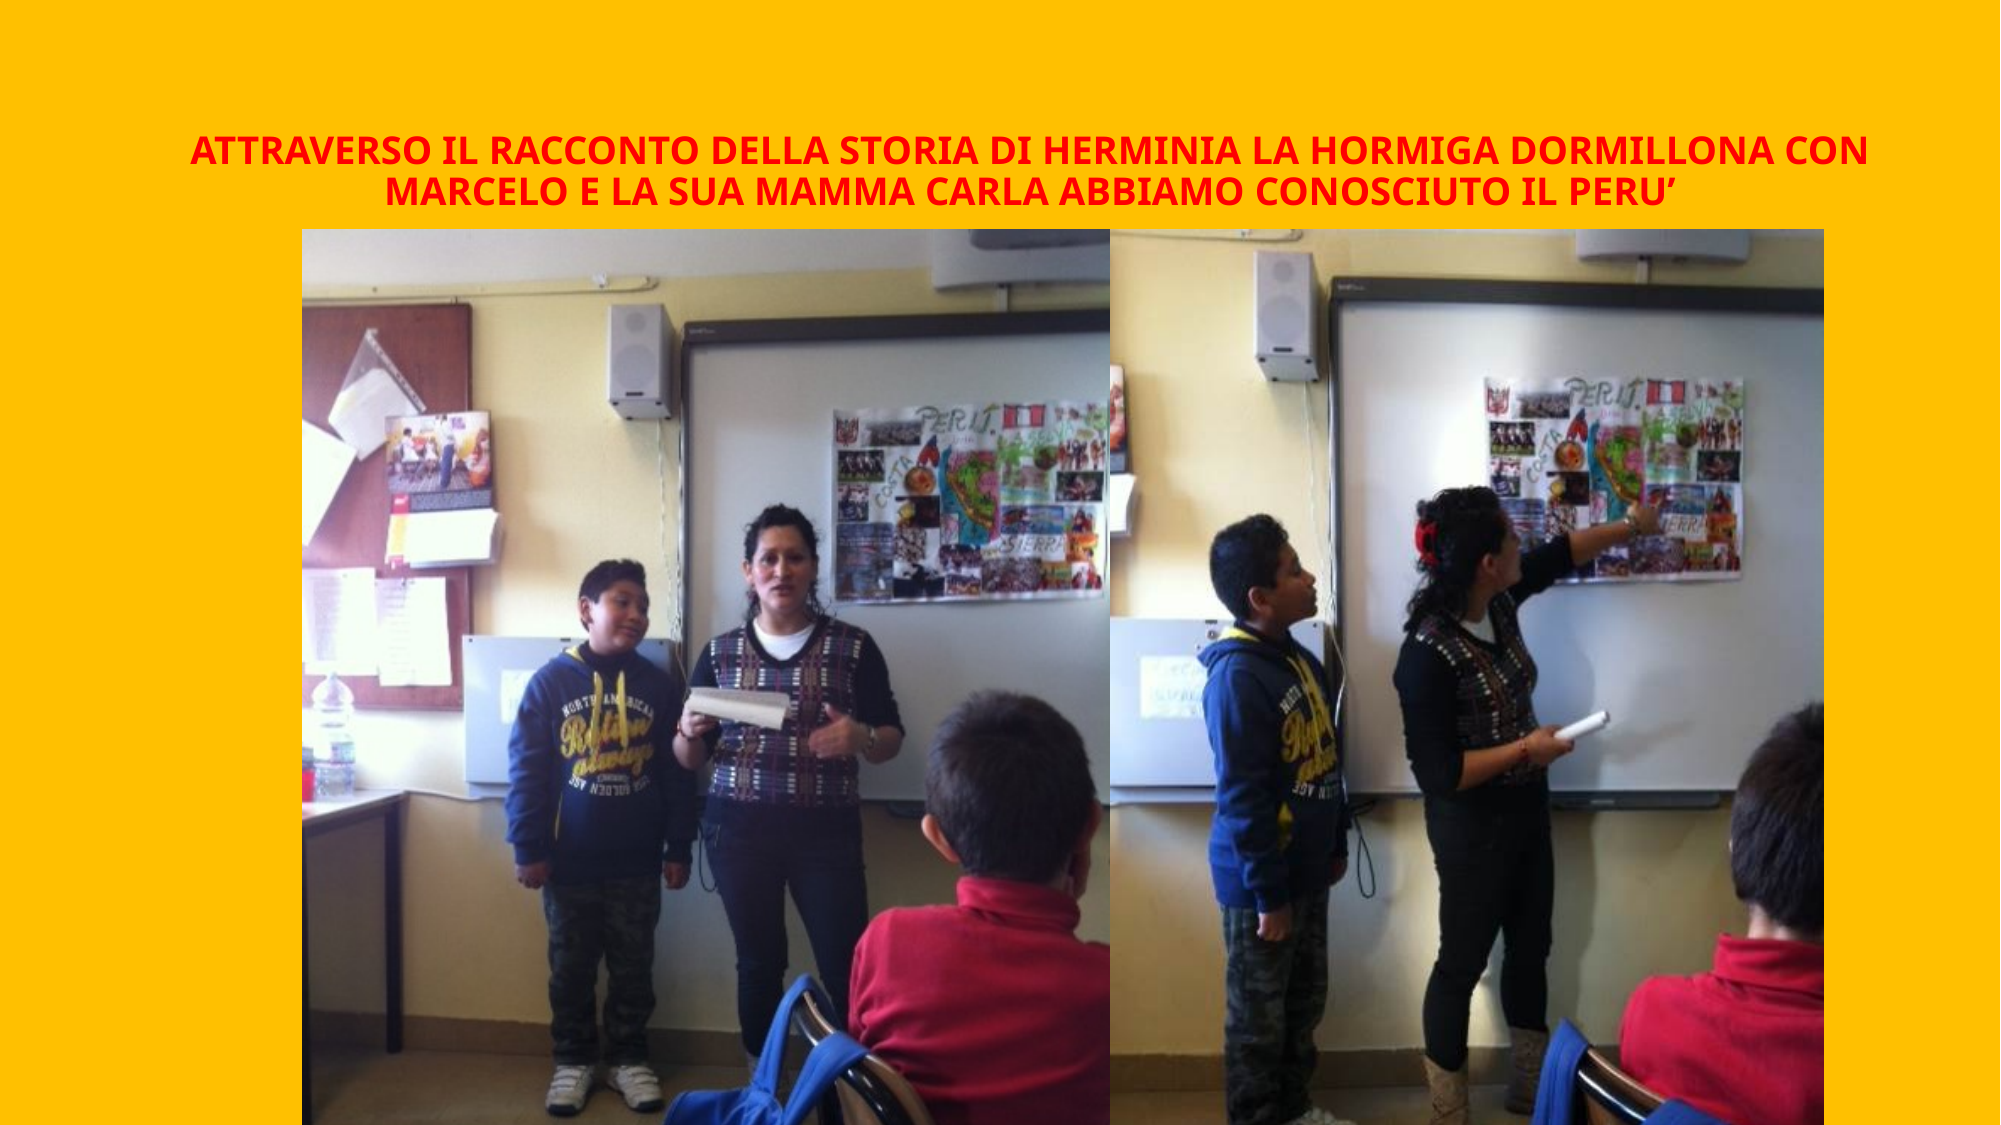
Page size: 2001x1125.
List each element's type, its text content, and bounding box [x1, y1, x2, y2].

title ATTRAVERSO IL RACCONTO DELLA STORIA DI HERMINIA LA HORMIGA DORMILLONA CON MARCELO E LA SUA MAMMA CARLA ABBIAMO CONOSCIUTO IL PERU’ [167, 80, 1893, 299]
picture [302, 228, 1824, 1125]
